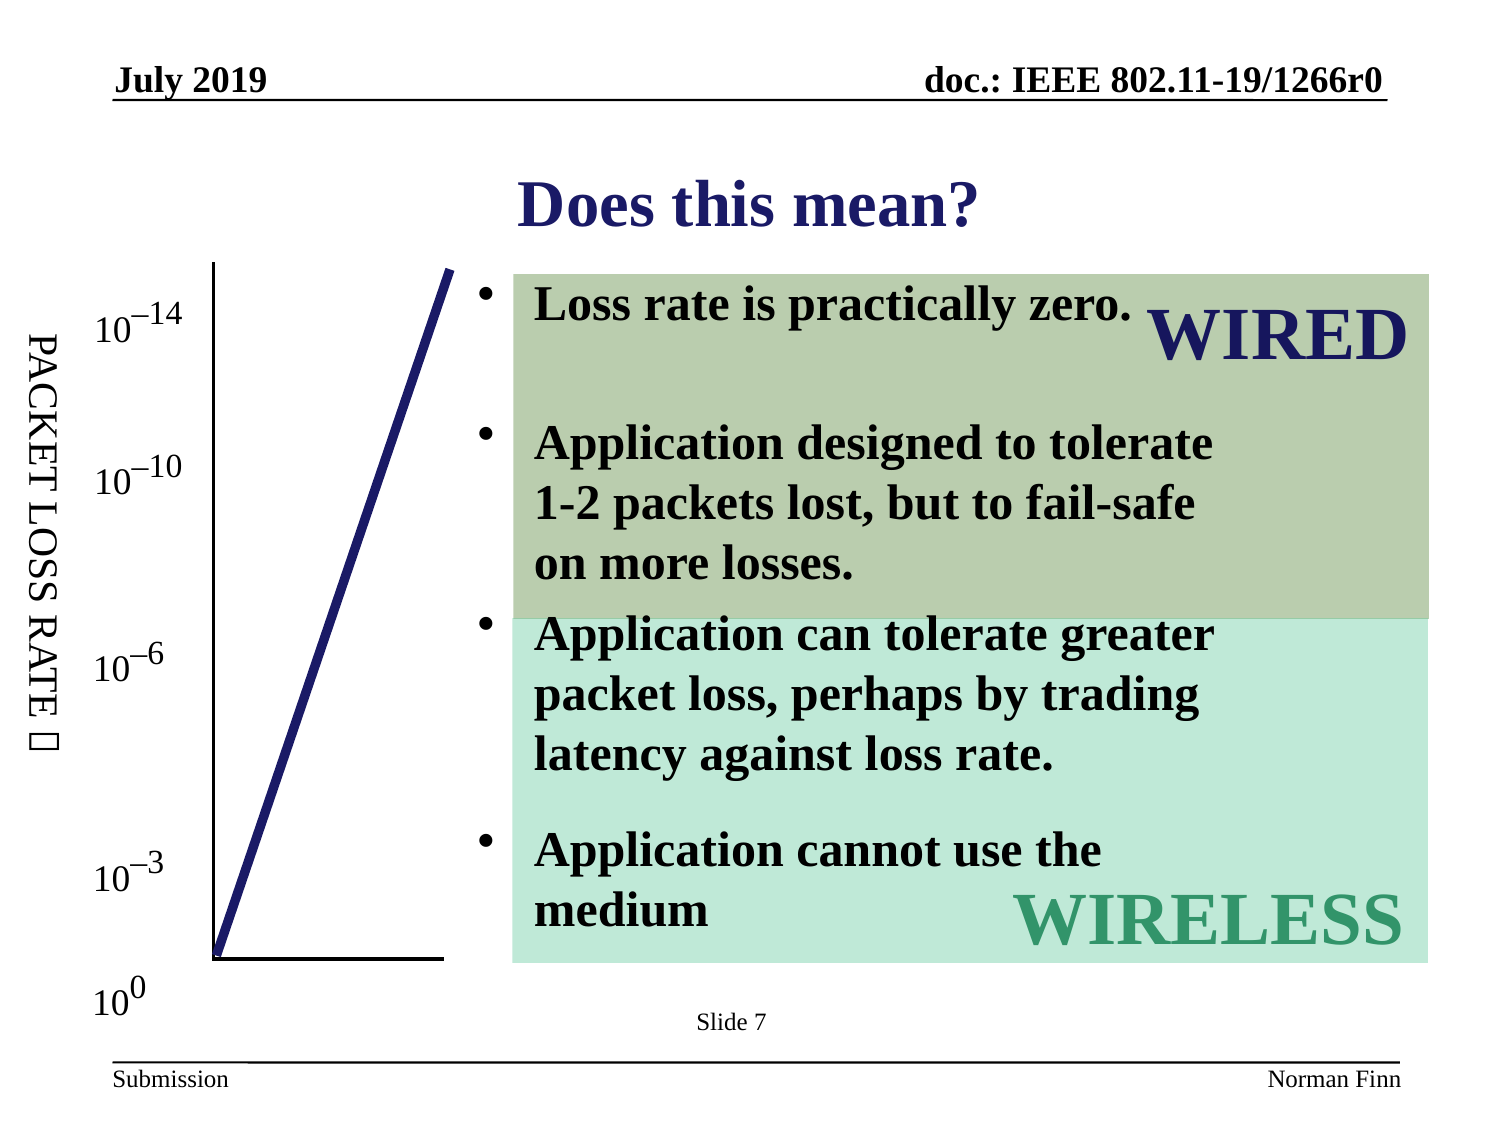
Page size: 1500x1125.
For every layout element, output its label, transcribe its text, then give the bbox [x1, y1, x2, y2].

text_box 10–3 [79, 825, 180, 911]
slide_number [114, 54, 309, 101]
text_box PACKET LOSS RATE  [13, 318, 79, 912]
text_box WIRED [1132, 277, 1425, 383]
slide_number Slide 7 [687, 1005, 776, 1036]
text_box 100 [77, 949, 162, 1035]
text_box 10–10 [79, 428, 198, 514]
title Does this mean? [112, 112, 1388, 288]
text_box [1238, 616, 1430, 965]
text_box WIRELESS [997, 862, 1419, 968]
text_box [212, 269, 451, 960]
text_box 10–6 [79, 615, 180, 701]
text_box [1238, 272, 1431, 620]
text_box 10–14 [79, 276, 198, 362]
footer Norman Finn [1150, 1061, 1402, 1093]
list Loss rate is practically zero. Application designed to tolerate 1-2 packets lost, but to fail-safe on more losses. Application can tolerate greater packet loss, perhaps by trading latency against loss rate. Application cannot use the medium [462, 262, 1238, 988]
